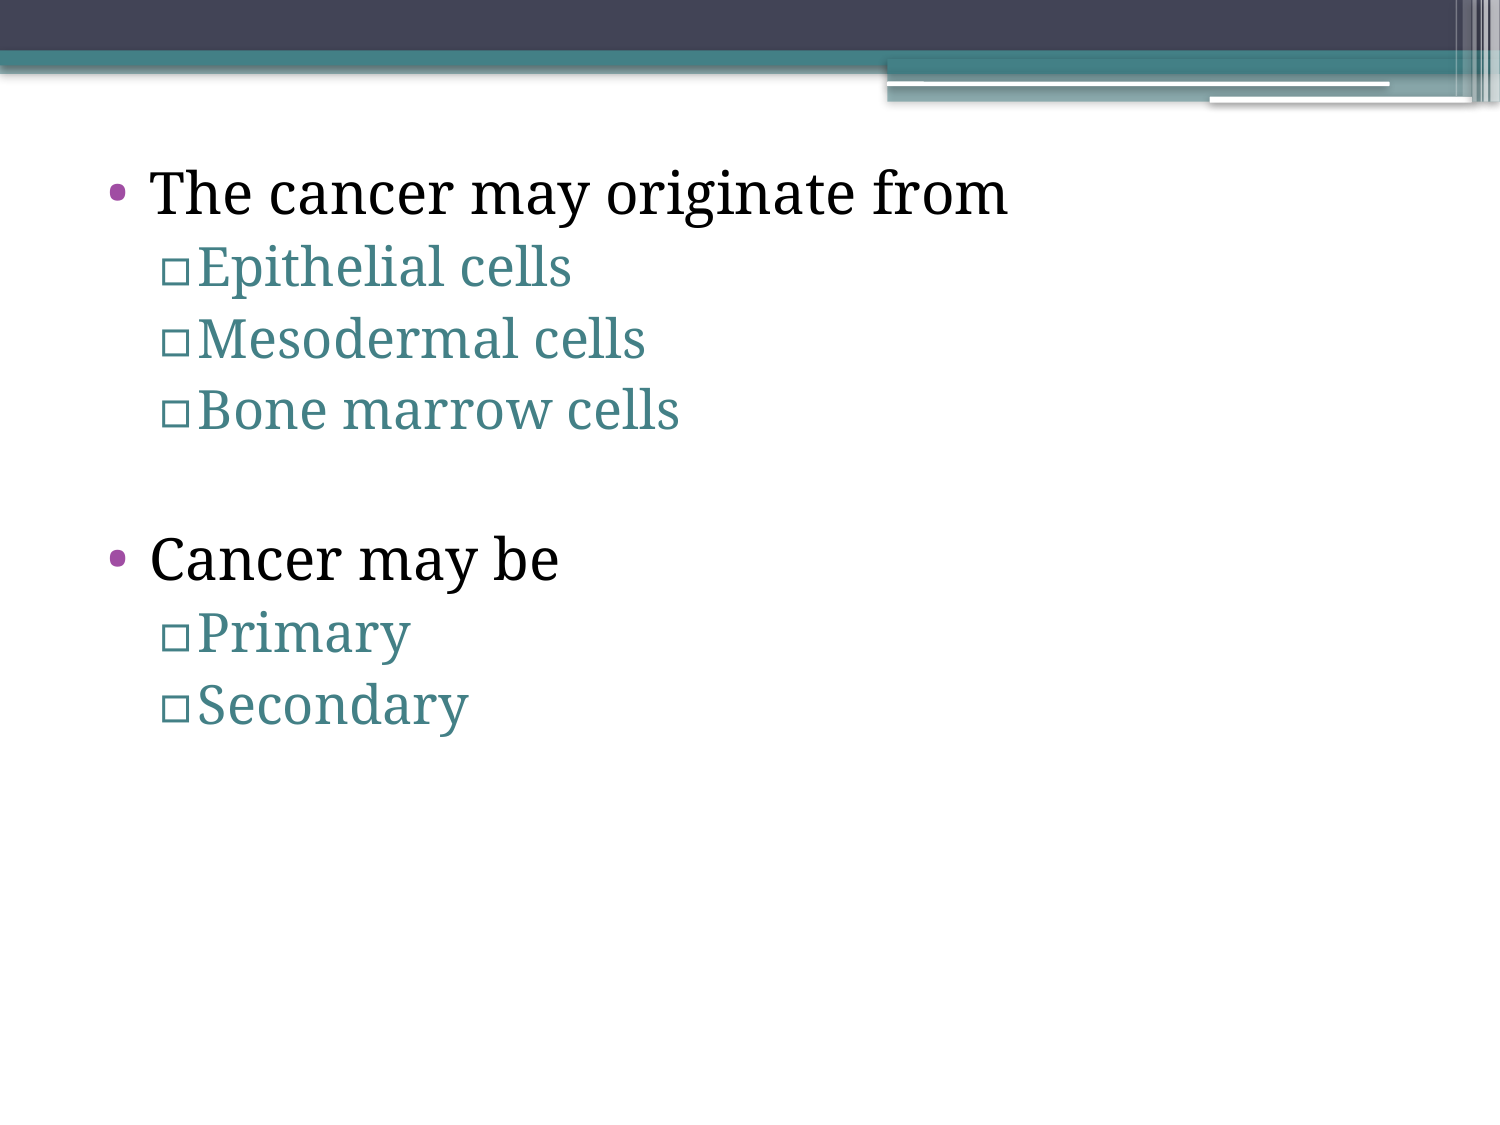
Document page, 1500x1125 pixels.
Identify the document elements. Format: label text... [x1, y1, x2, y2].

list The cancer may originate from Epithelial cells Mesodermal cells Bone marrow cells Cancer may be Primary Secondary [75, 149, 1425, 1005]
